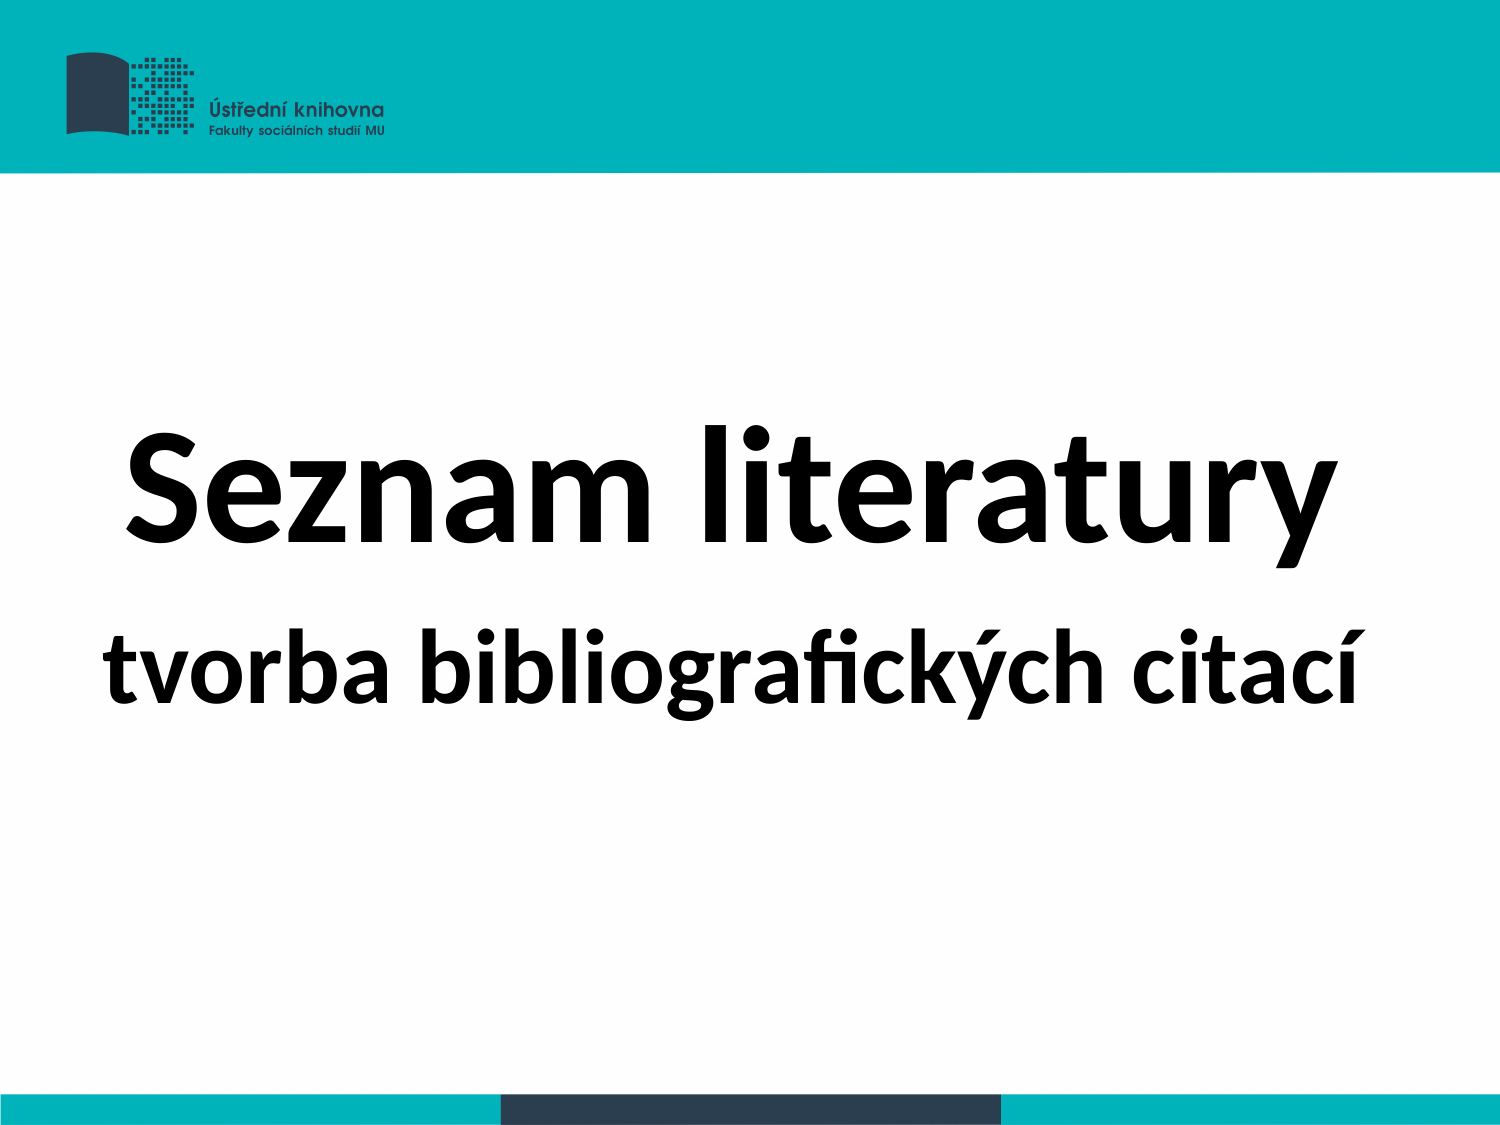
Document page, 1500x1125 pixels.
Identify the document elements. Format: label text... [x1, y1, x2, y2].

picture [0, 0, 1500, 1125]
list Seznam literatury tvorba bibliografických citací [64, 172, 1400, 929]
